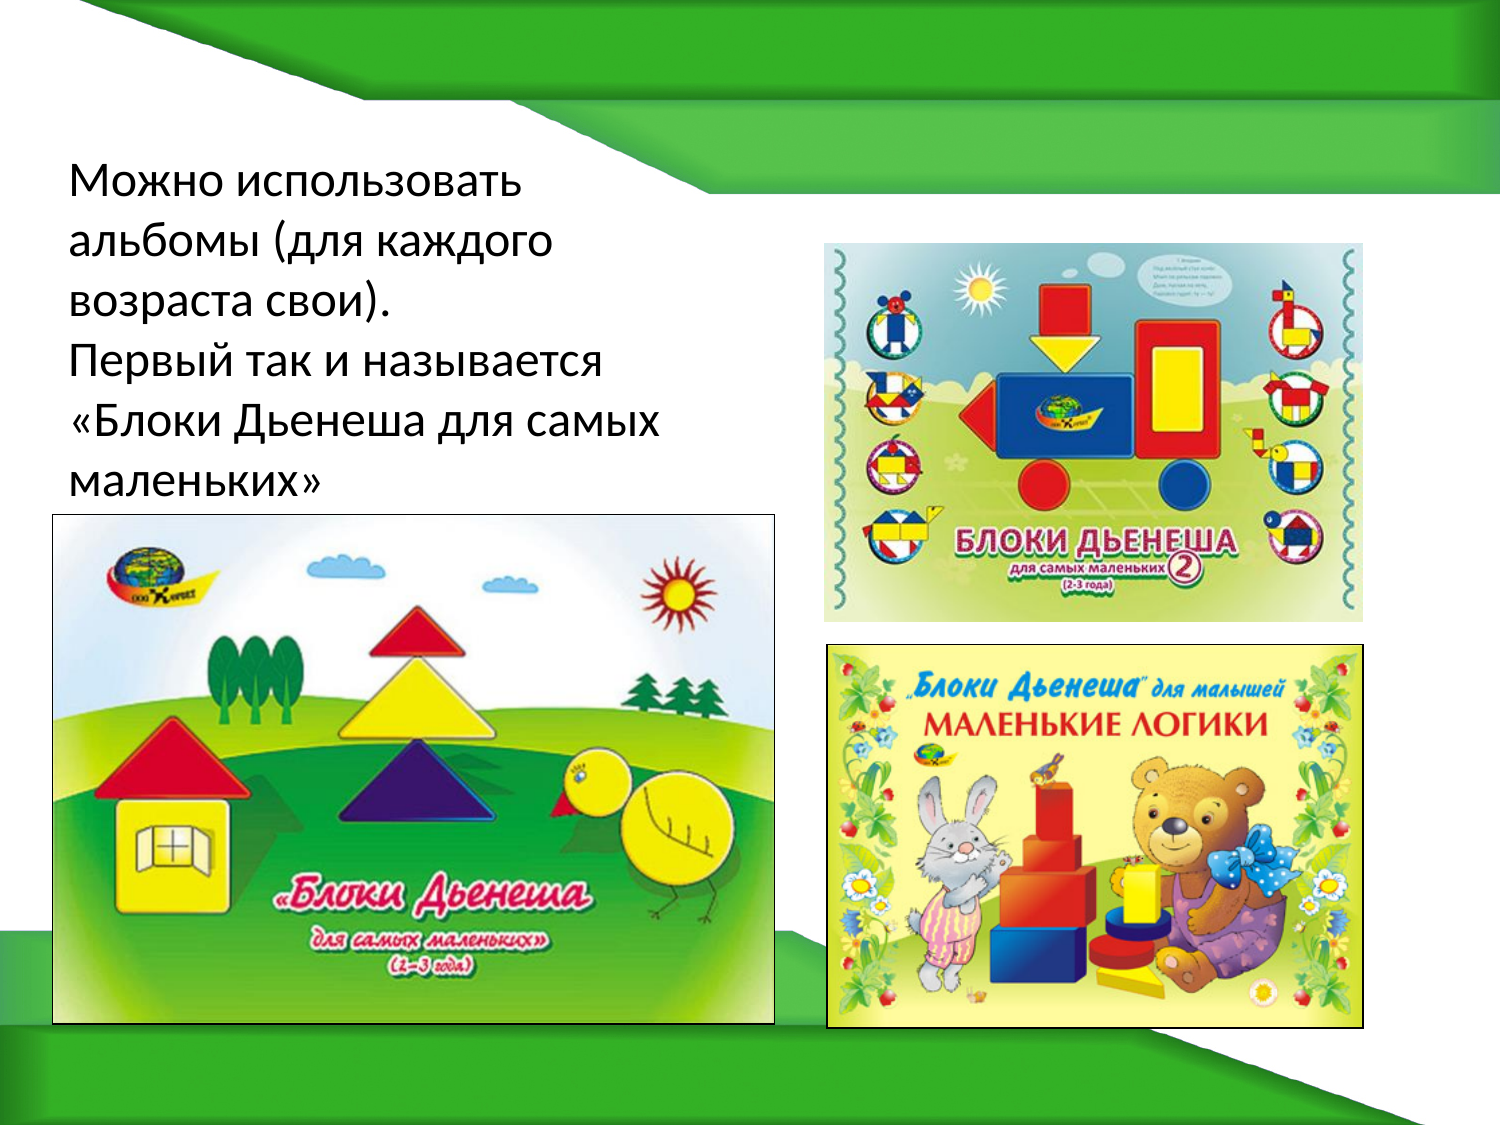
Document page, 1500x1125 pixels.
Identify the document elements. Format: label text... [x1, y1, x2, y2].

title Можно использовать альбомы (для каждого возраста свои). Первый так и называется «Блоки Дьенеша для самых маленьких» [53, 149, 727, 504]
picture [0, 0, 1500, 1125]
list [52, 515, 774, 1024]
